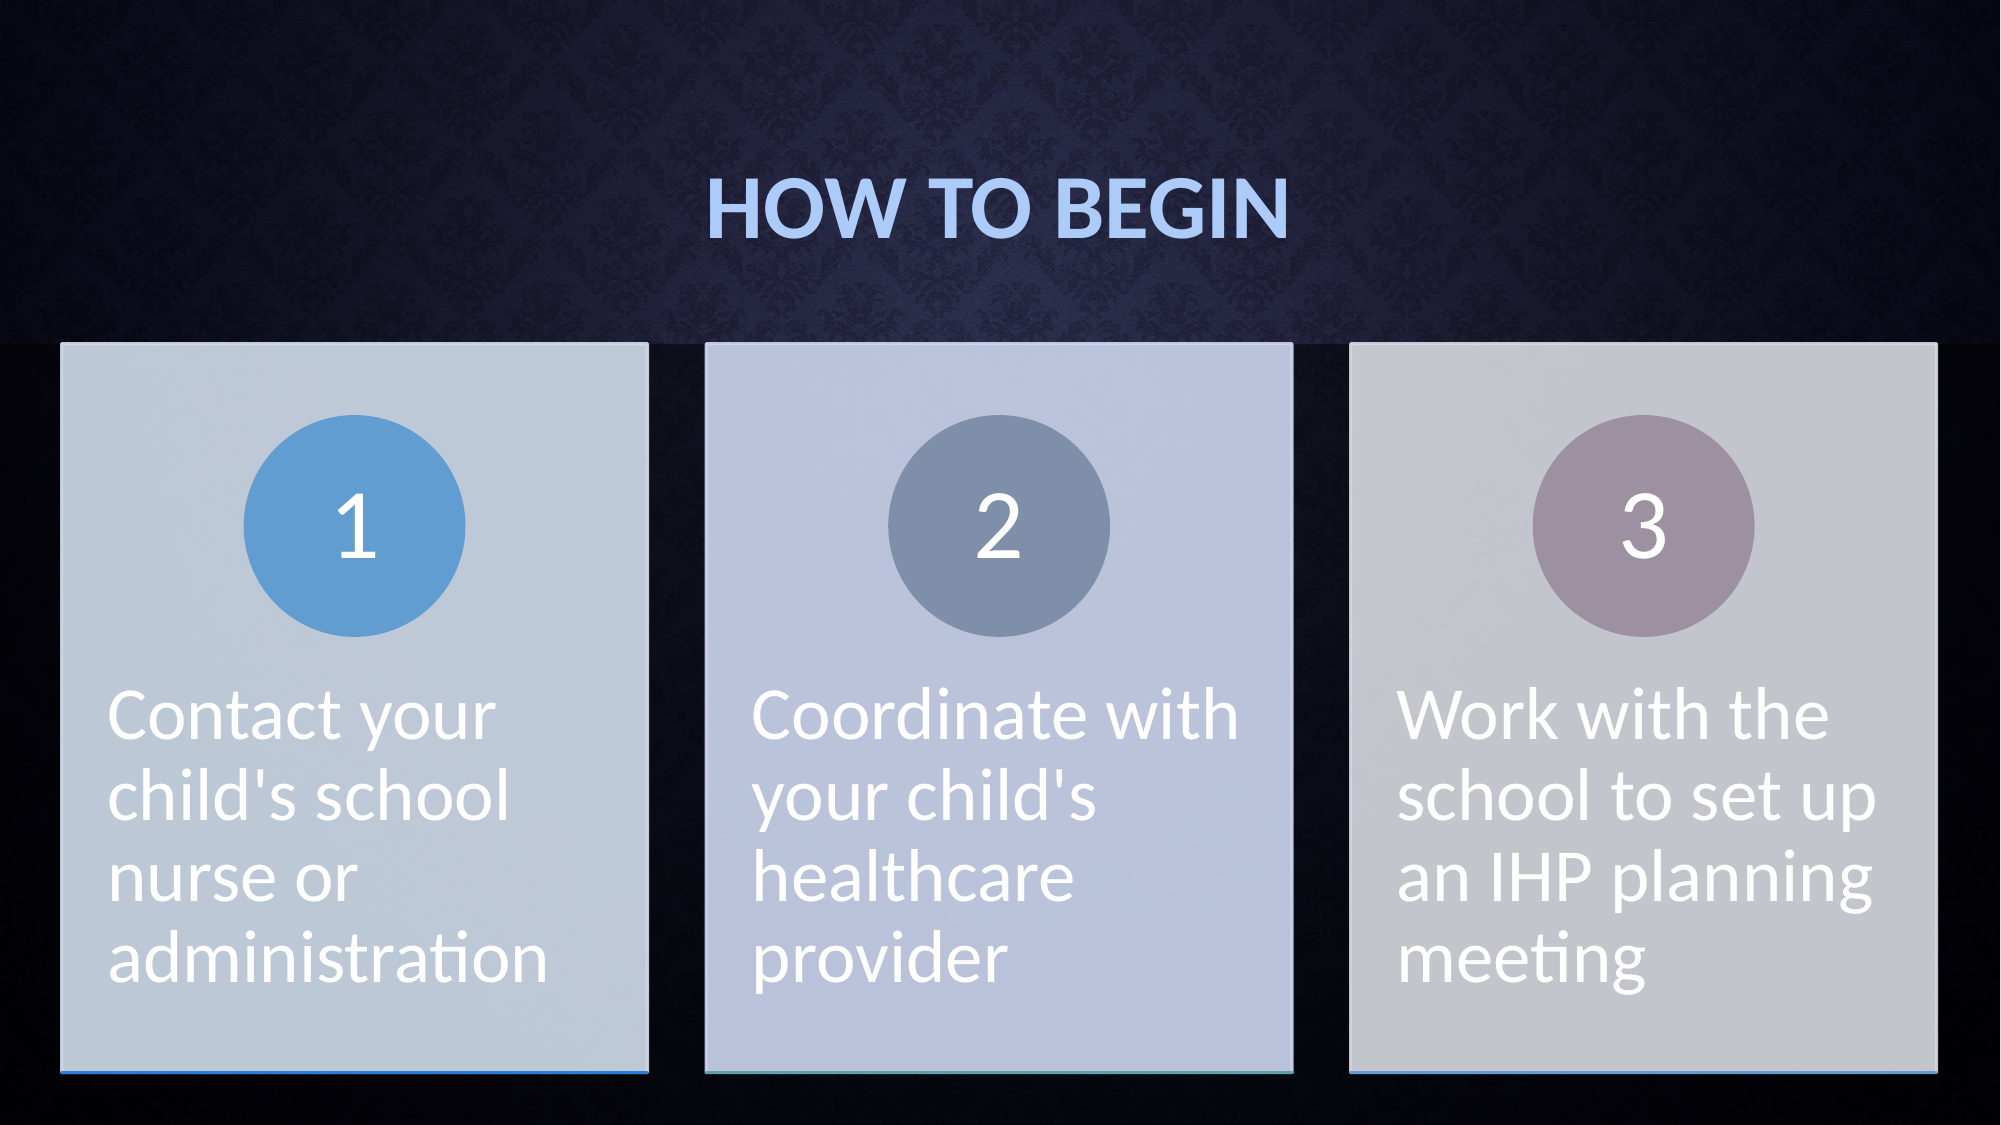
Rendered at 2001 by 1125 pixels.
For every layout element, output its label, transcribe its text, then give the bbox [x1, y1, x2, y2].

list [61, 343, 1938, 1074]
title How to begin [149, 99, 1849, 318]
text_box [0, 342, 2000, 1125]
